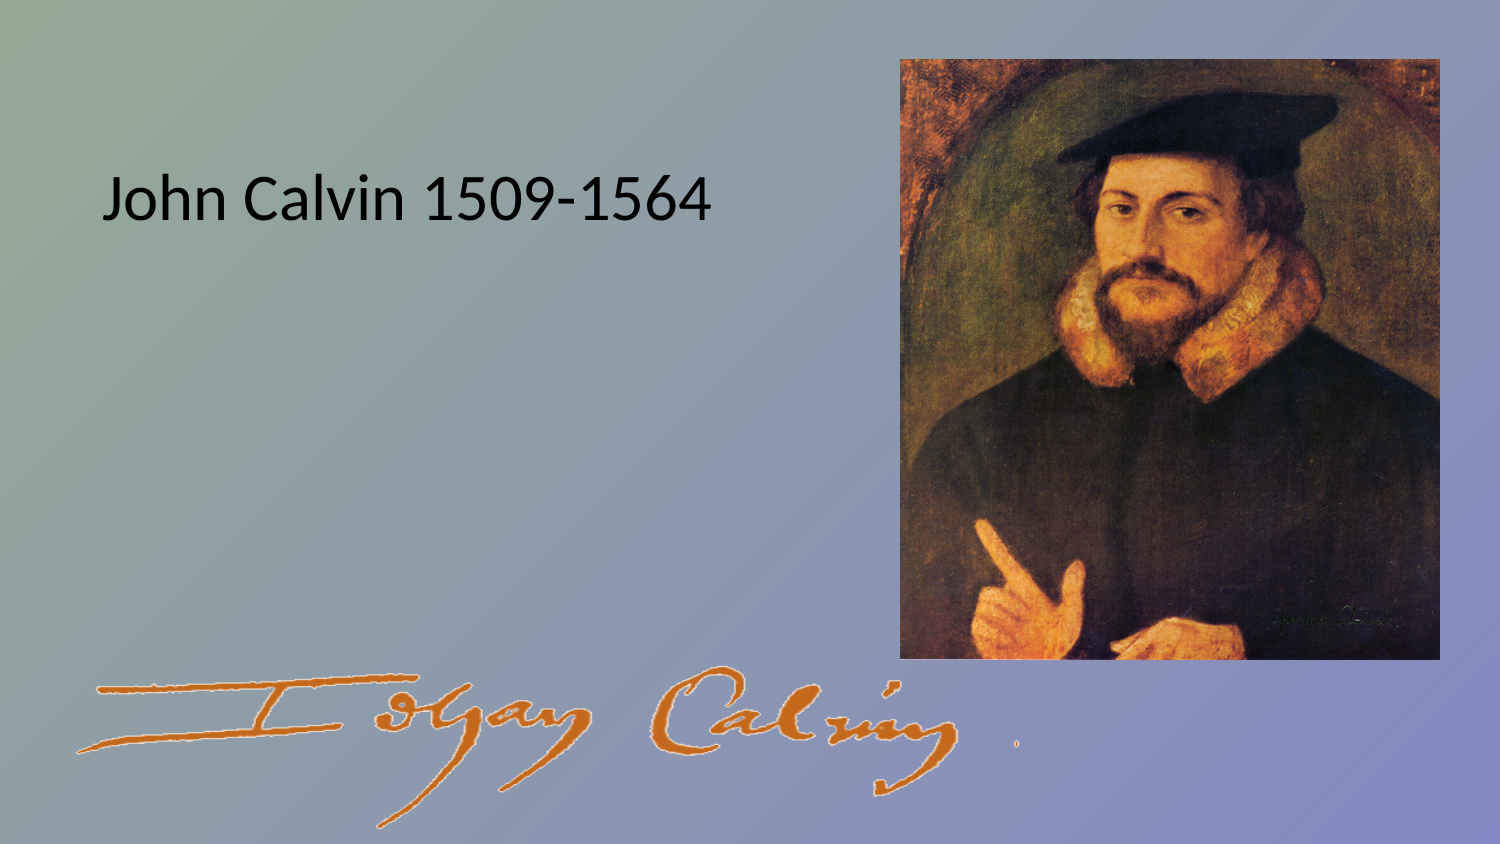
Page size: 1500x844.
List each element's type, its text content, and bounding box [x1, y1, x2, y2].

picture [62, 59, 1440, 836]
text_box John Calvin 1509-1564 [87, 146, 763, 242]
